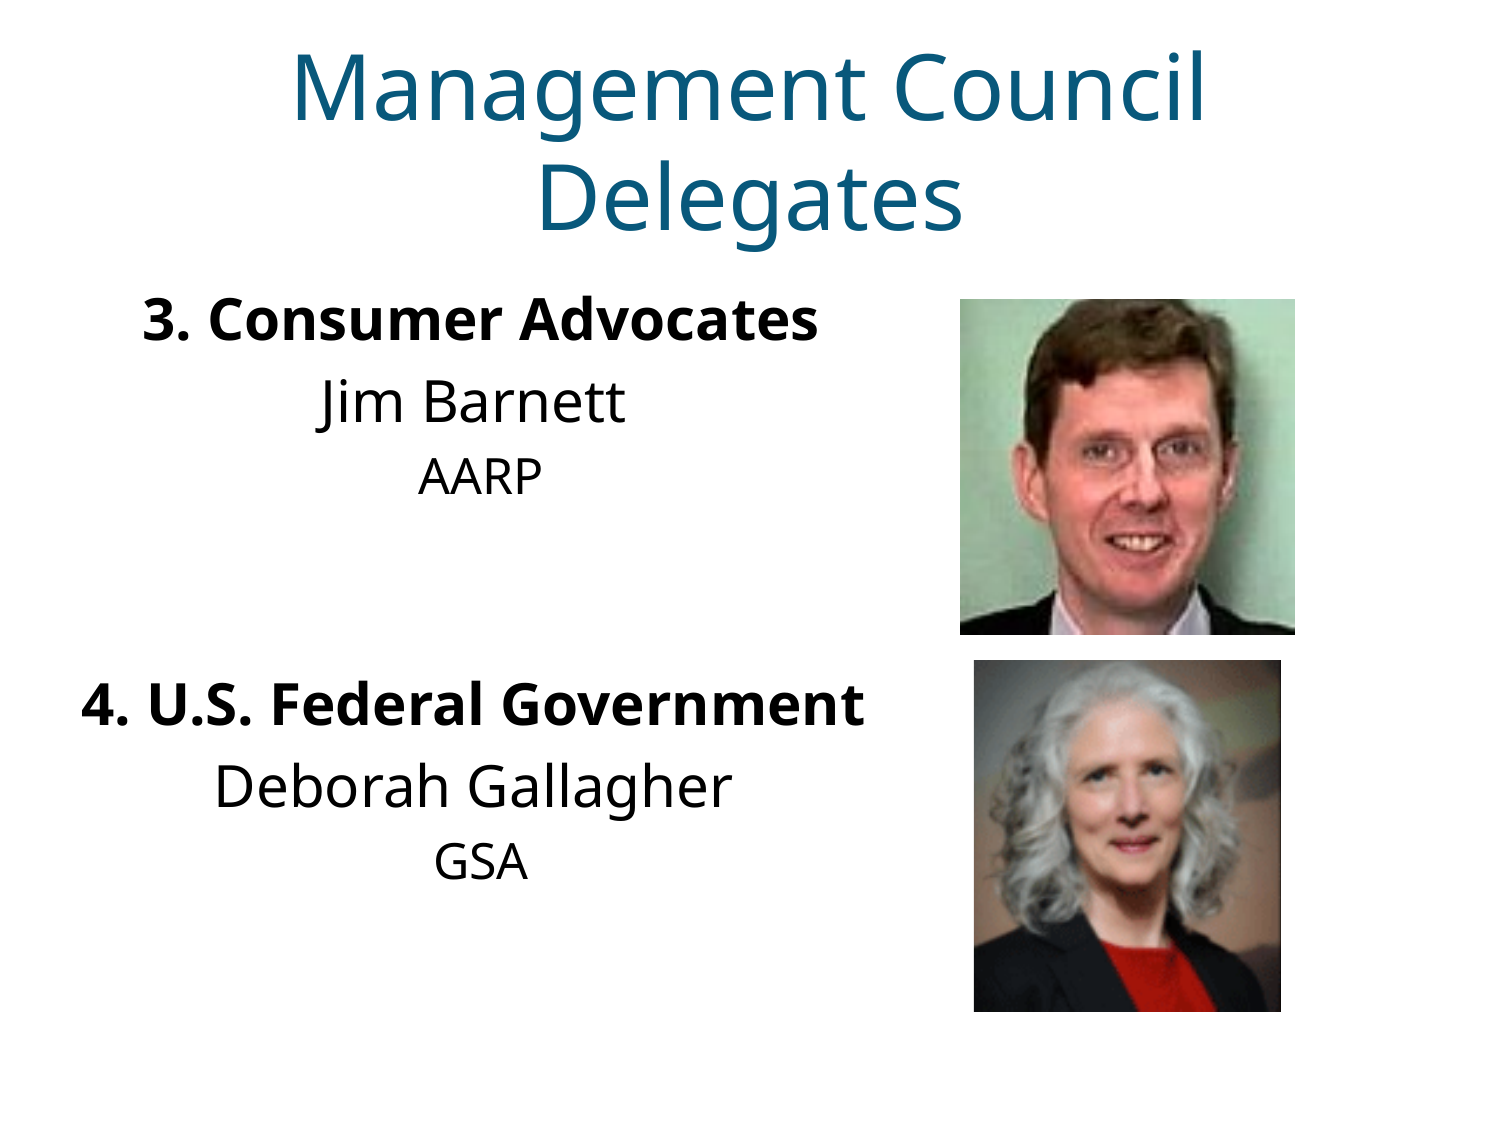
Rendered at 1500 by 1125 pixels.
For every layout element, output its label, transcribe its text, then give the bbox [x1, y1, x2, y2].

title Management Council Delegates [75, 45, 1425, 233]
list 3. Consumer Advocates Jim Barnett AARP 4. U.S. Federal Government Deborah Gallagher GSA [50, 275, 913, 1025]
picture [973, 659, 1282, 1012]
picture [959, 299, 1295, 635]
